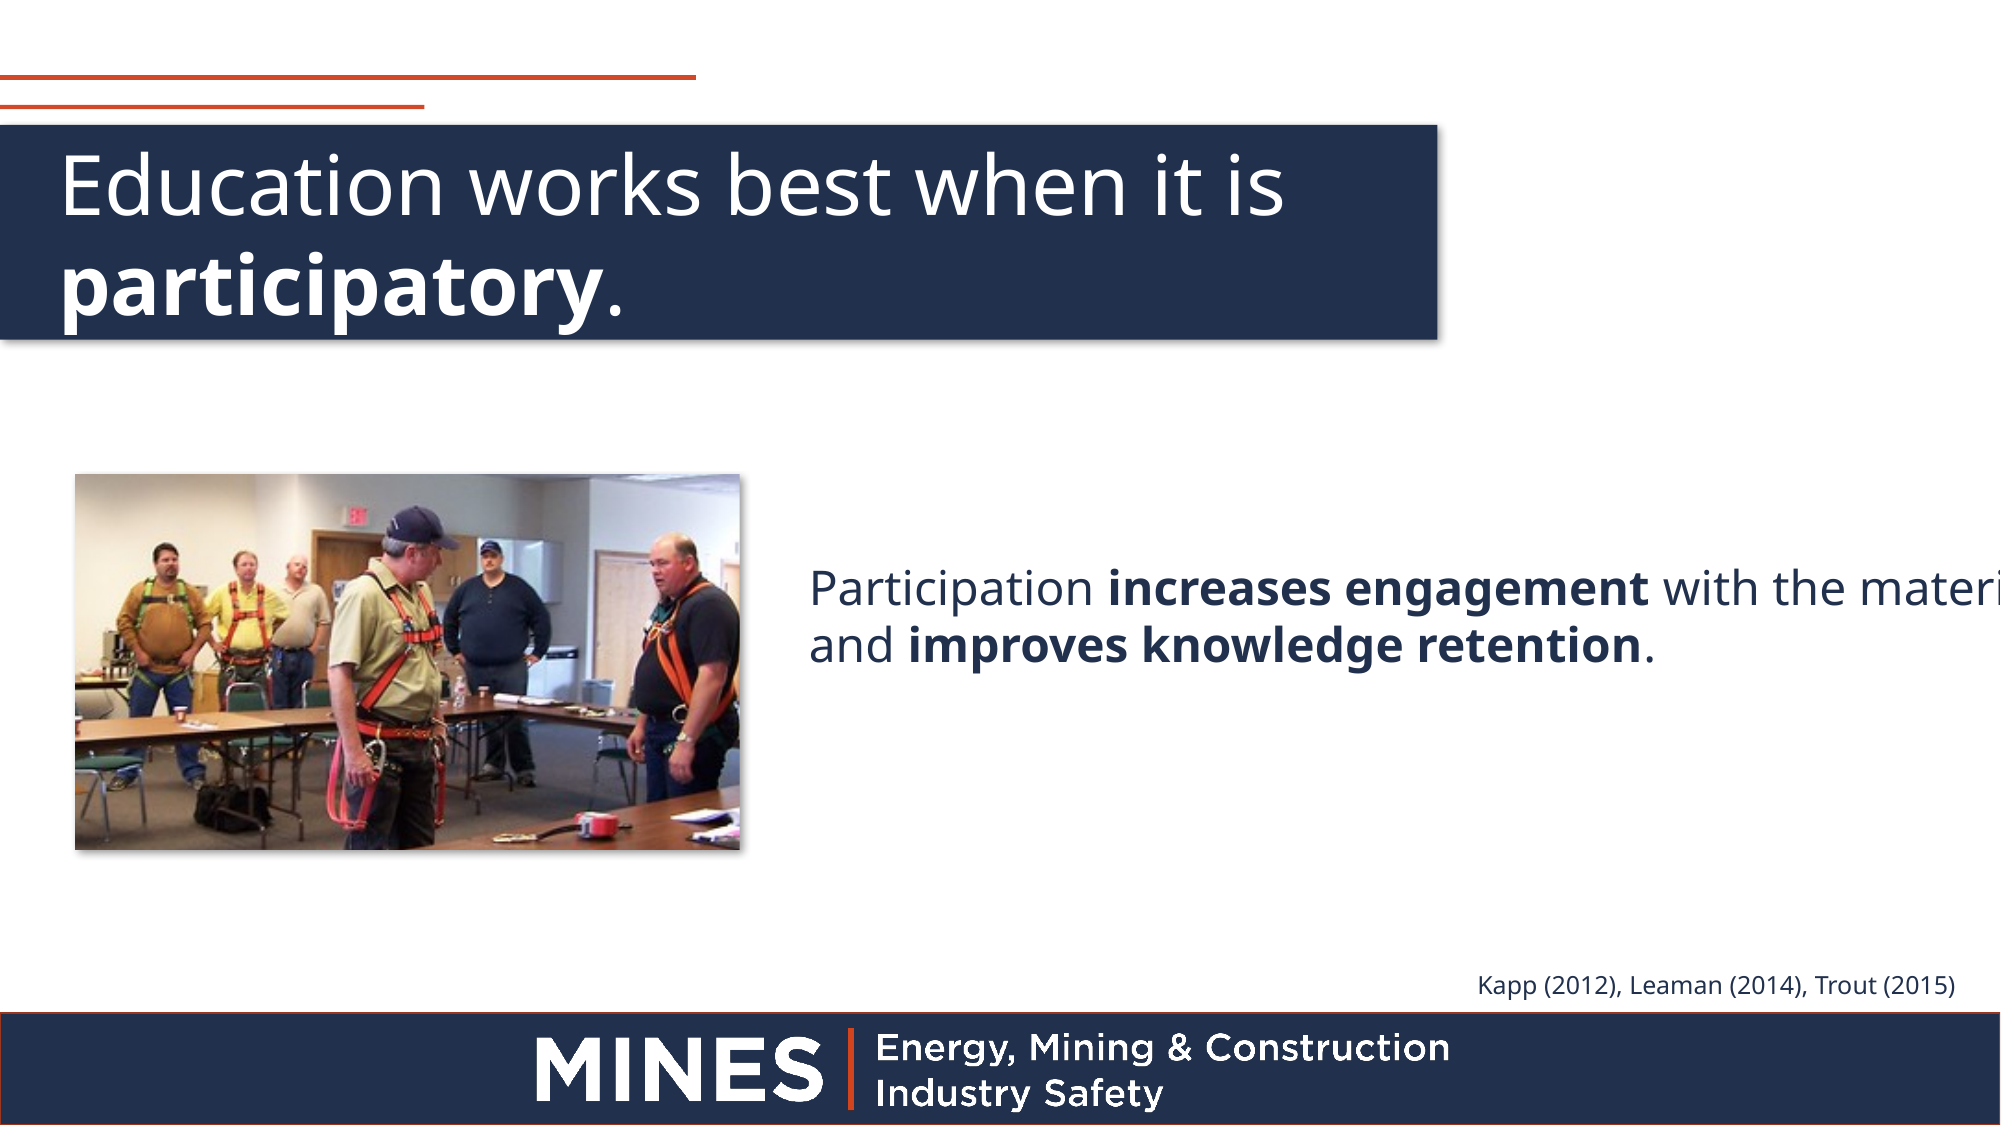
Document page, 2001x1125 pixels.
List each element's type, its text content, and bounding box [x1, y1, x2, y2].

text_box Education works best when it is participatory. [0, 124, 1438, 340]
picture [74, 474, 740, 850]
text_box Participation increases engagement with the material and improves knowledge retention. [794, 549, 2000, 680]
picture [513, 1004, 1487, 1125]
text_box Kapp (2012), Leaman (2014), Trout (2015) [1462, 962, 2000, 1007]
